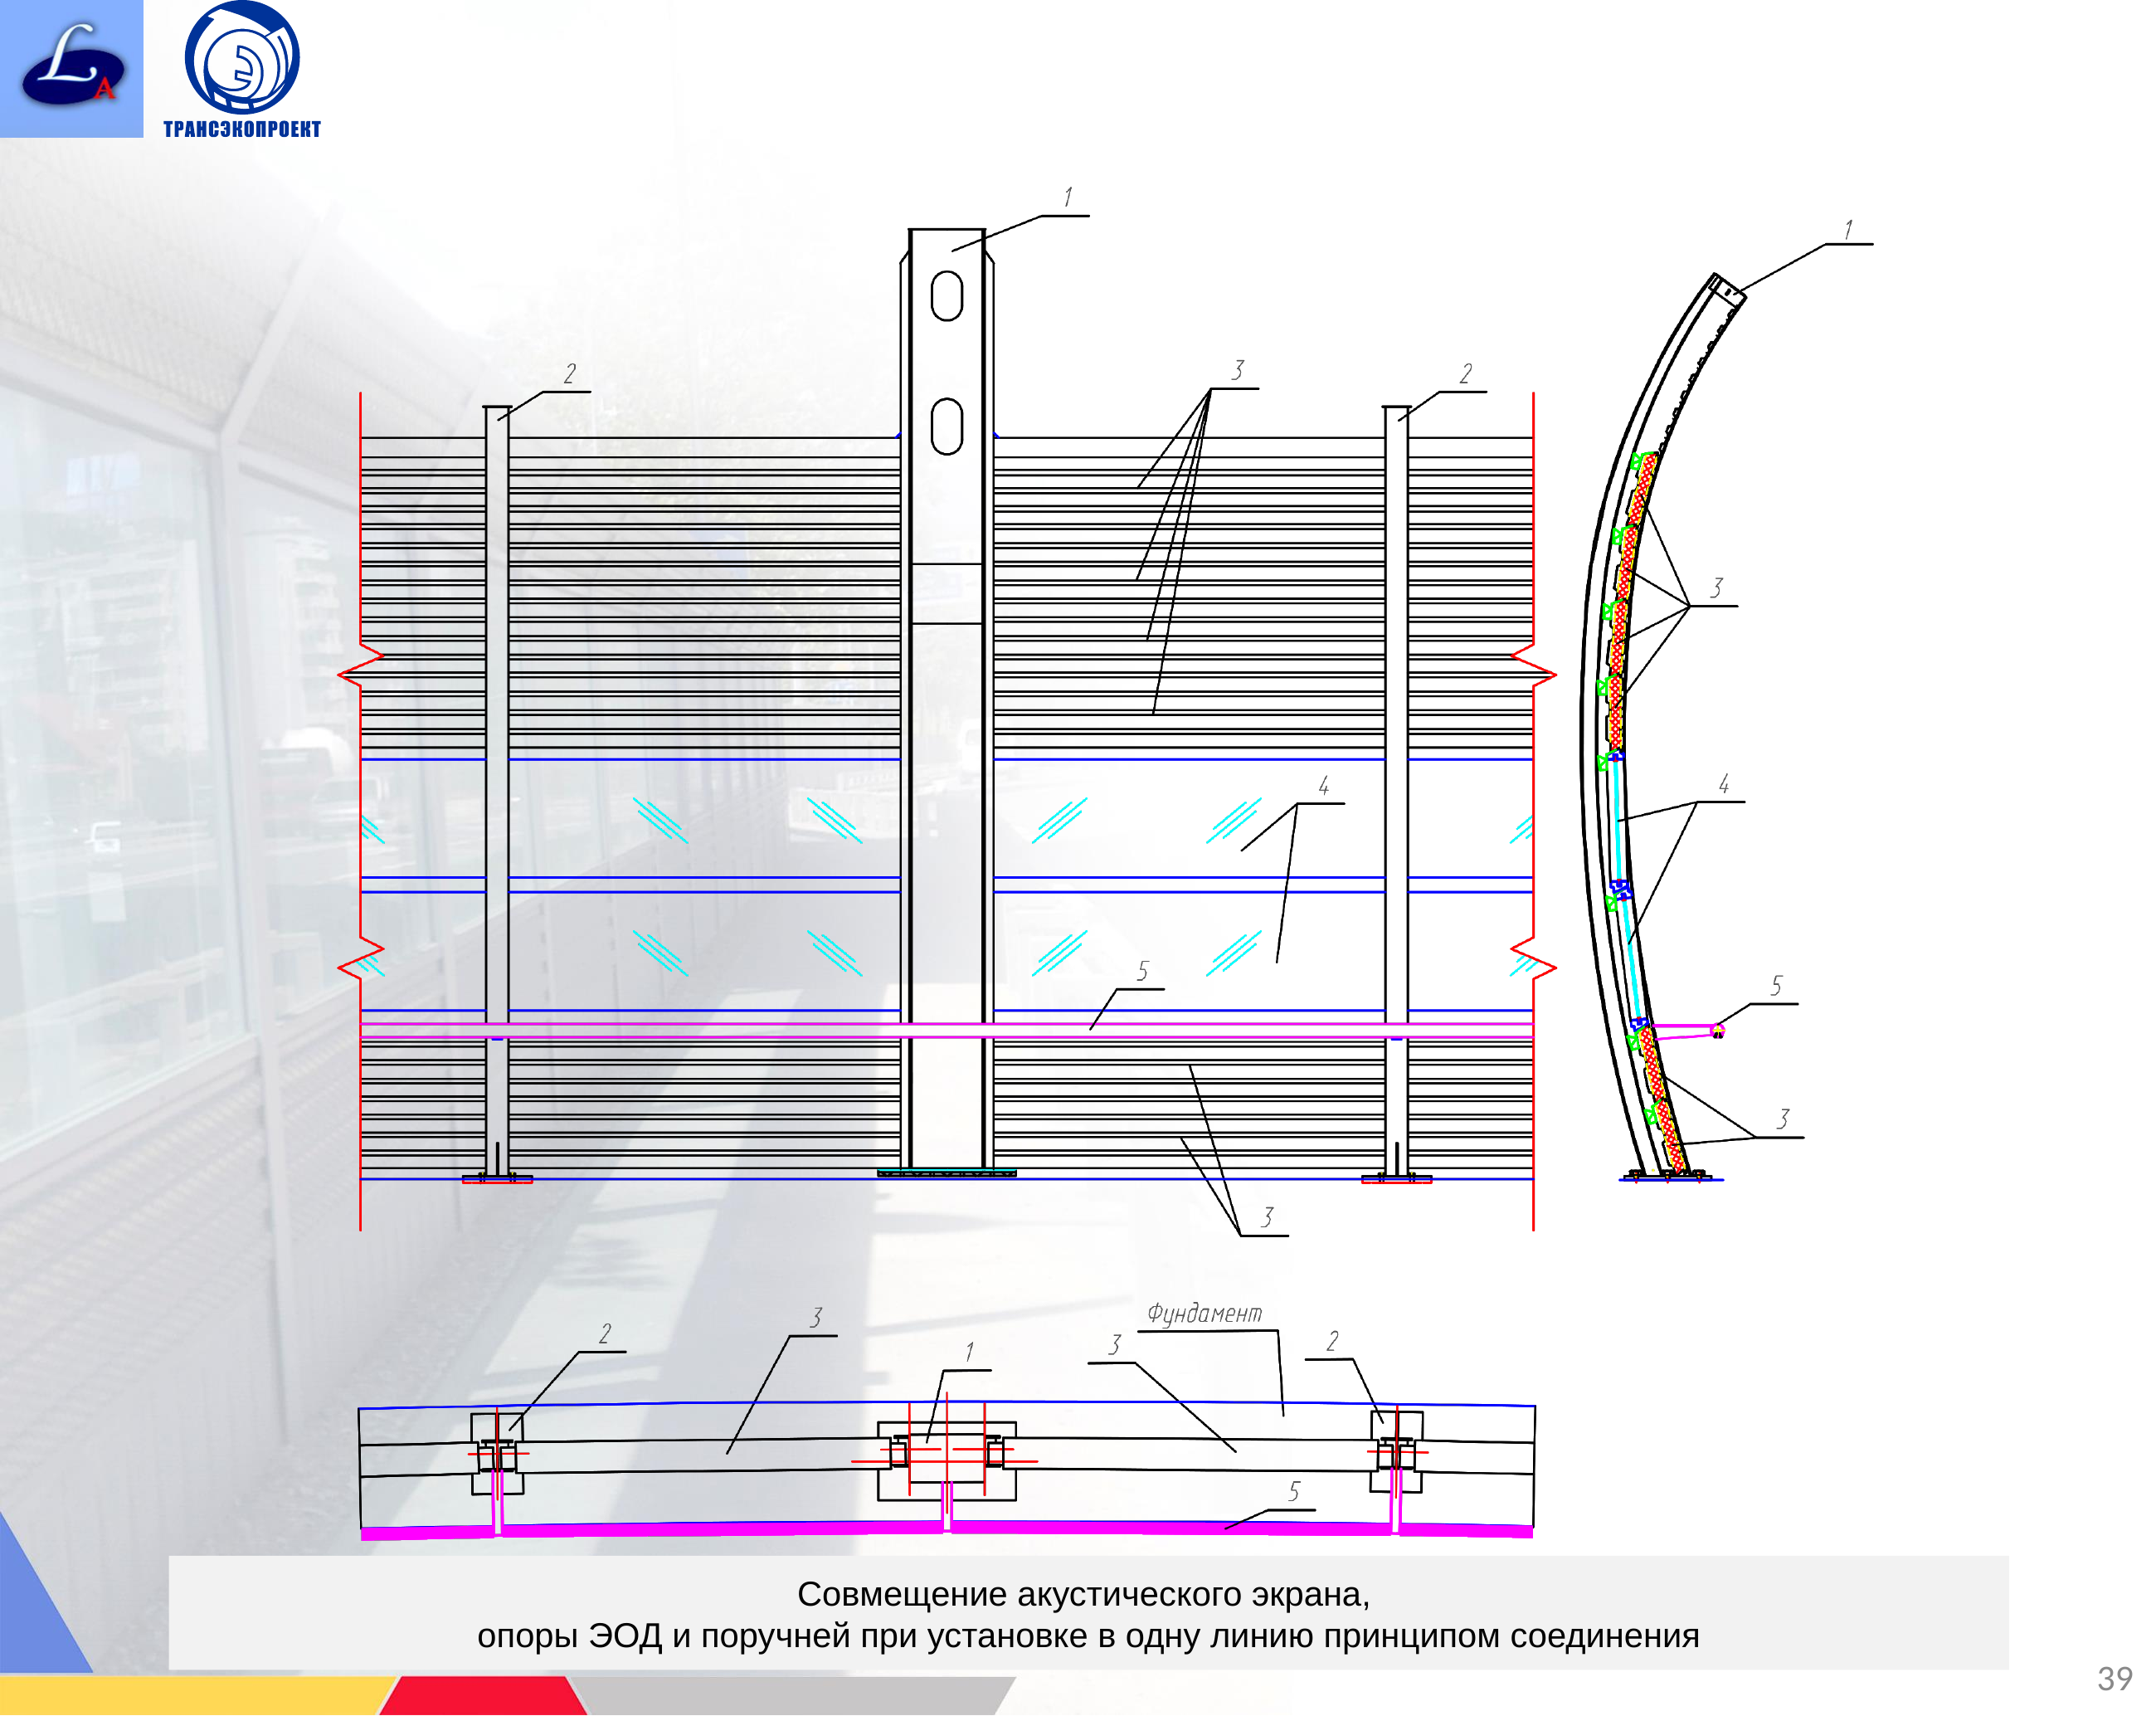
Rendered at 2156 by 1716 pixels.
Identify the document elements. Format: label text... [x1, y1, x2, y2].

text_box Совмещение акустического экрана, опоры ЭОД и поручней при установке в одну линию принципом соединения [168, 1555, 2009, 1670]
picture [208, 32, 277, 98]
picture [0, 0, 2156, 1715]
